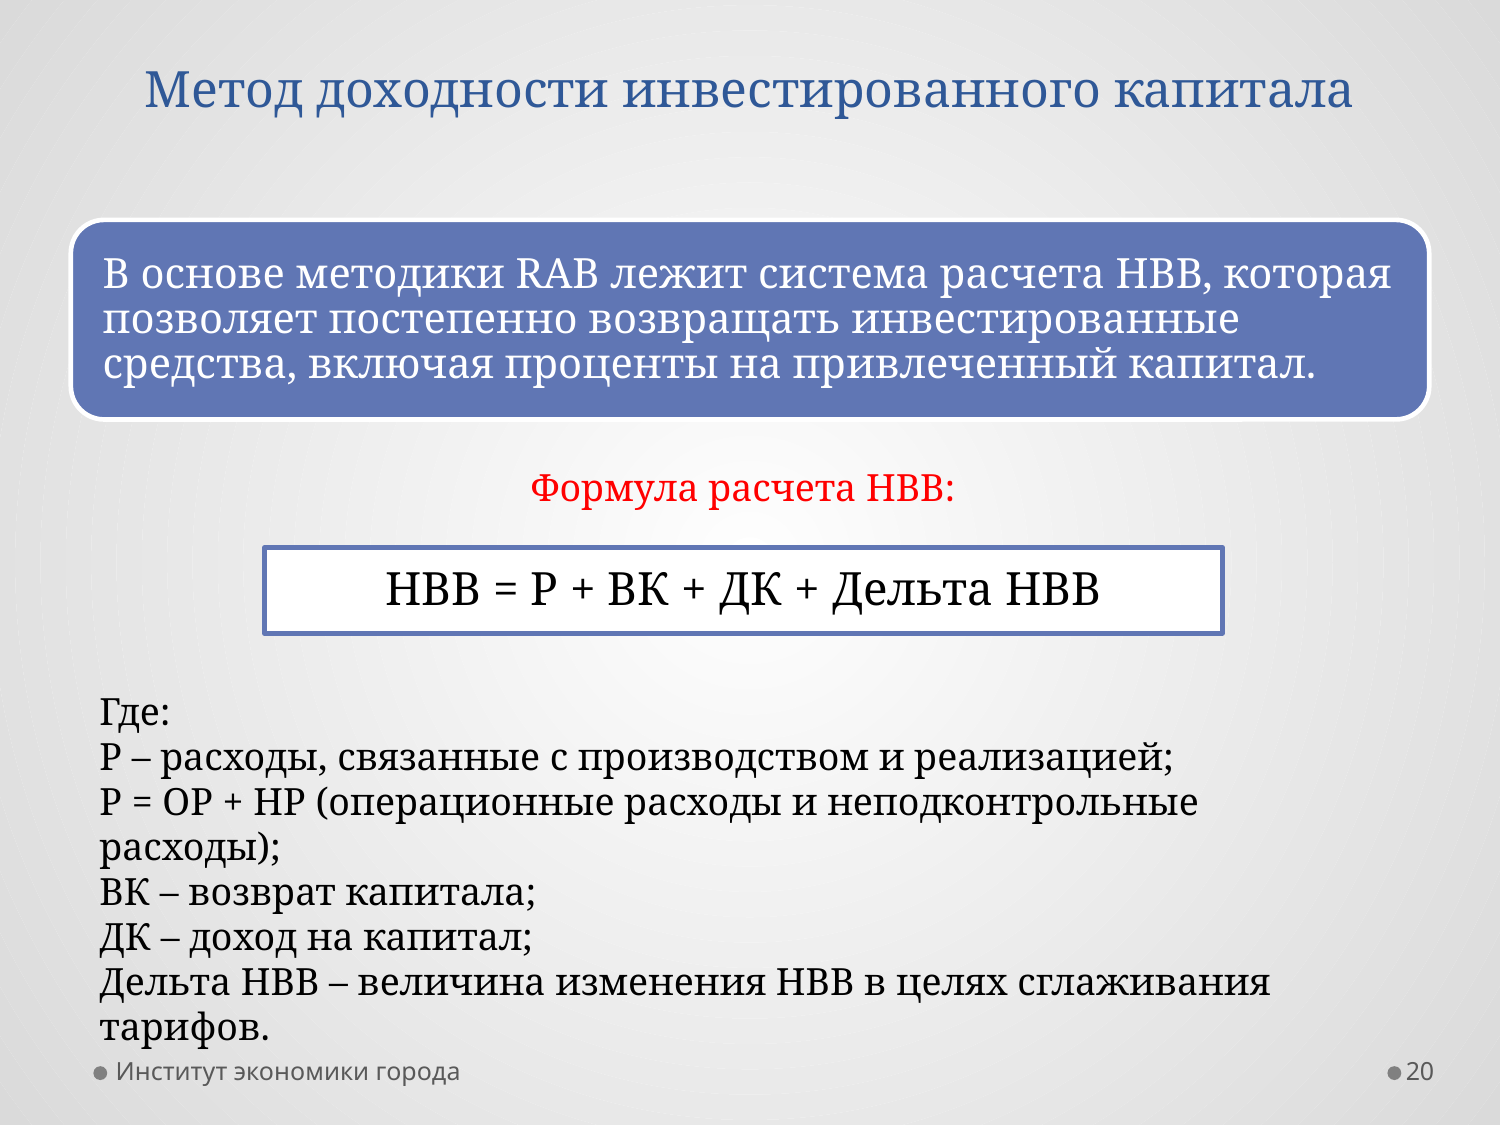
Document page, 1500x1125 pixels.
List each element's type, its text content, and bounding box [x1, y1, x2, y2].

slide_number 20 [1401, 1042, 1494, 1103]
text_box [70, 219, 1430, 421]
footer Институт экономики города [108, 1042, 576, 1103]
text_box Где: Р – расходы, связанные с производством и реализацией; Р = ОР + НР (операционные расходы и неподконтрольные расходы); ВК – возврат капитала; ДК – доход на капитал; Дельта НВВ – величина изменения НВВ в целях сглаживания тарифов. [84, 680, 1397, 1056]
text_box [264, 547, 1223, 634]
title Метод доходности инвестированного капитала [75, 42, 1425, 126]
text_box Формула расчета НВВ: [211, 456, 1275, 516]
